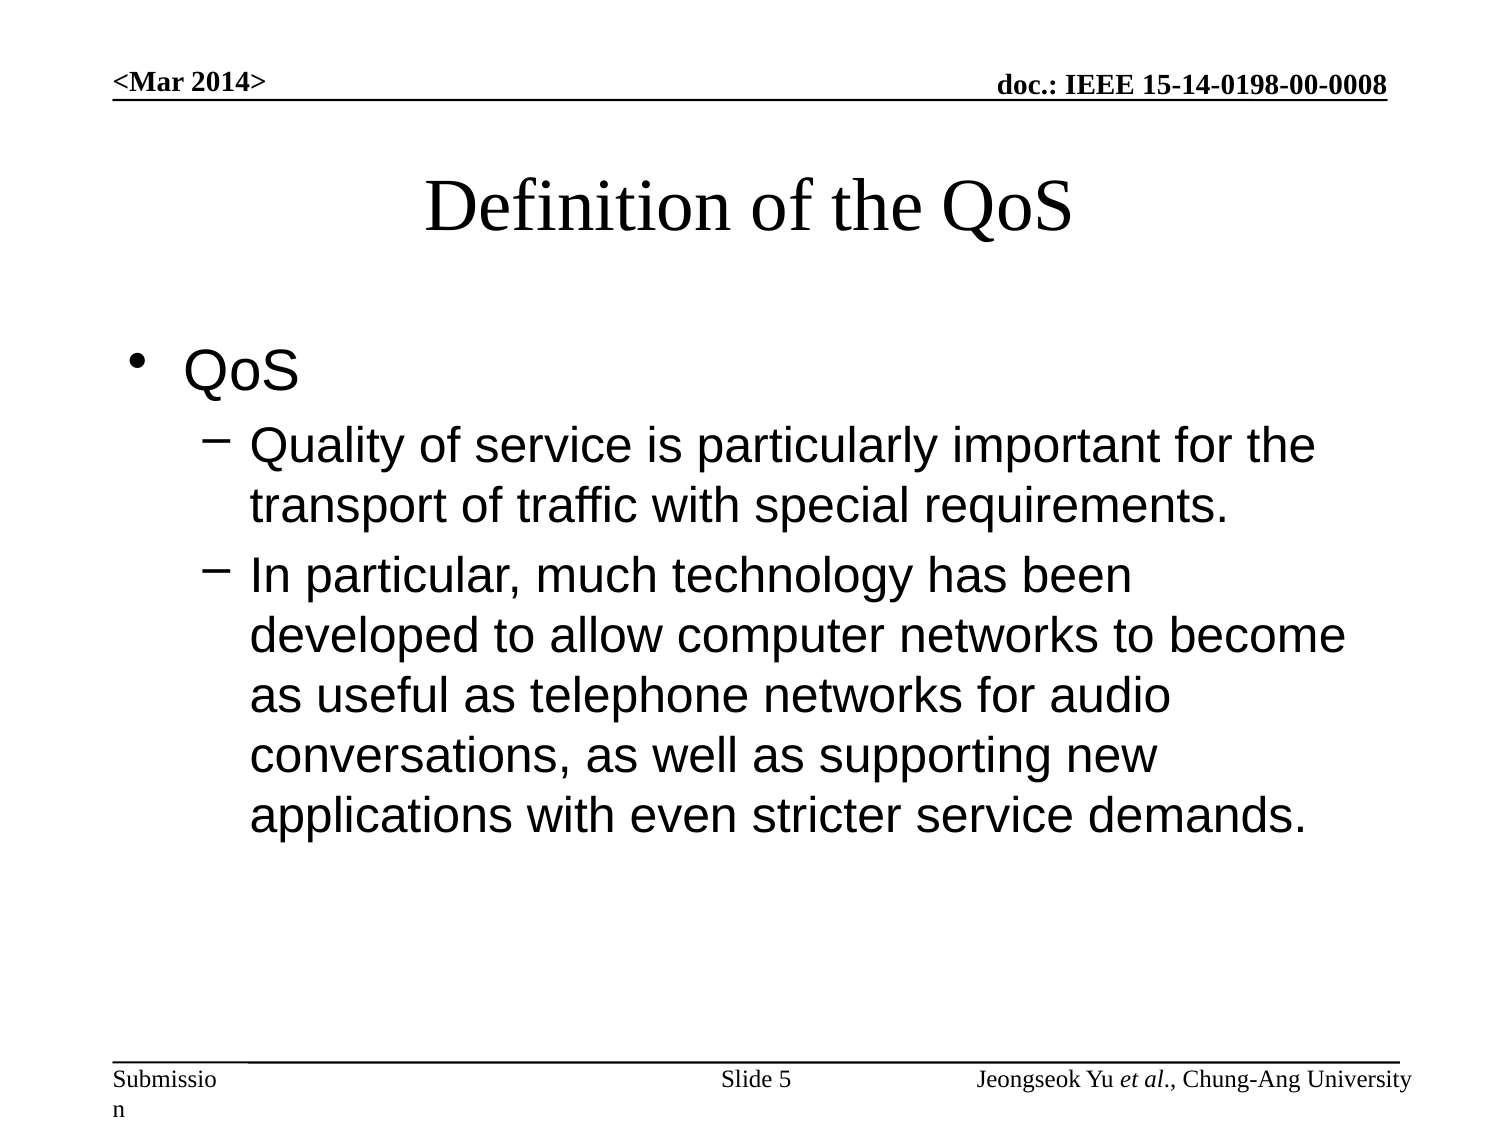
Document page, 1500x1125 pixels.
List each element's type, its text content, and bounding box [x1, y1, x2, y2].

title Definition of the QoS [112, 112, 1388, 288]
slide_number Slide 5 [712, 1062, 800, 1093]
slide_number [112, 62, 375, 98]
footer Jeongseok Yu et al., Chung-Ang University [900, 1062, 1413, 1093]
list QoS Quality of service is particularly important for the transport of traffic with special requirements. In particular, much technology has been developed to allow computer networks to become as useful as telephone networks for audio conversations, as well as supporting new applications with even stricter service demands. [112, 324, 1388, 1000]
